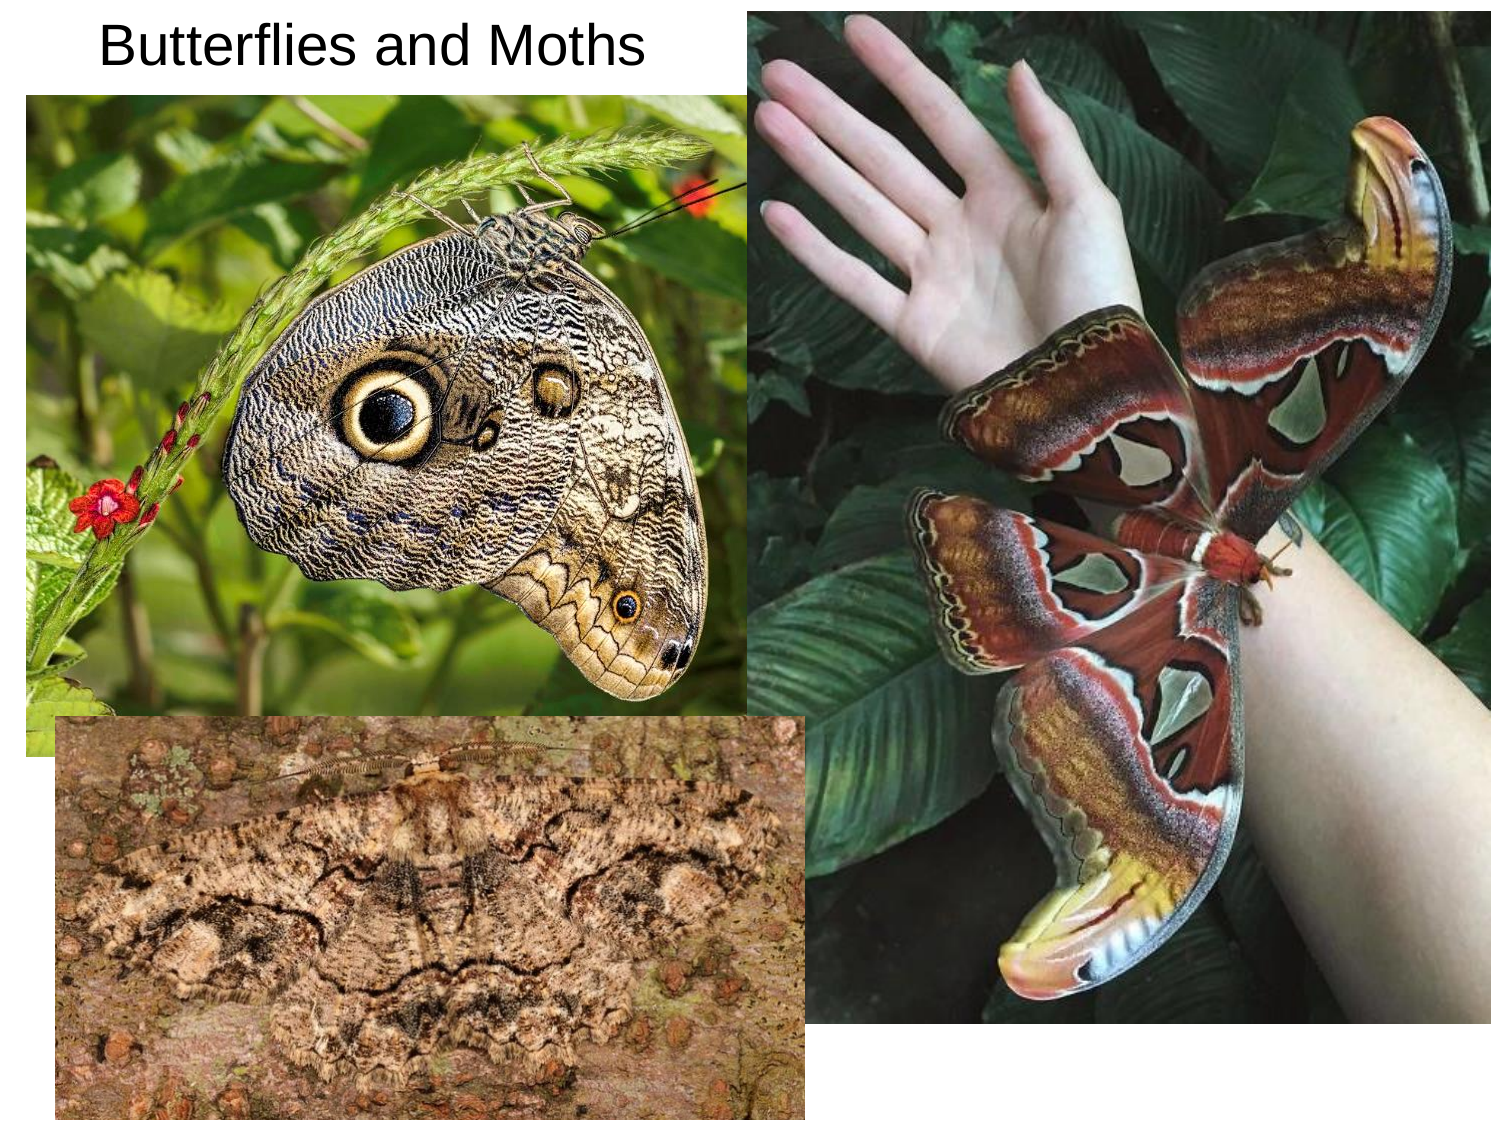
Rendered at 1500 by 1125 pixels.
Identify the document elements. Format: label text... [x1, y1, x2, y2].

picture [26, 11, 1491, 1120]
text_box Butterflies and Moths [83, 0, 663, 85]
